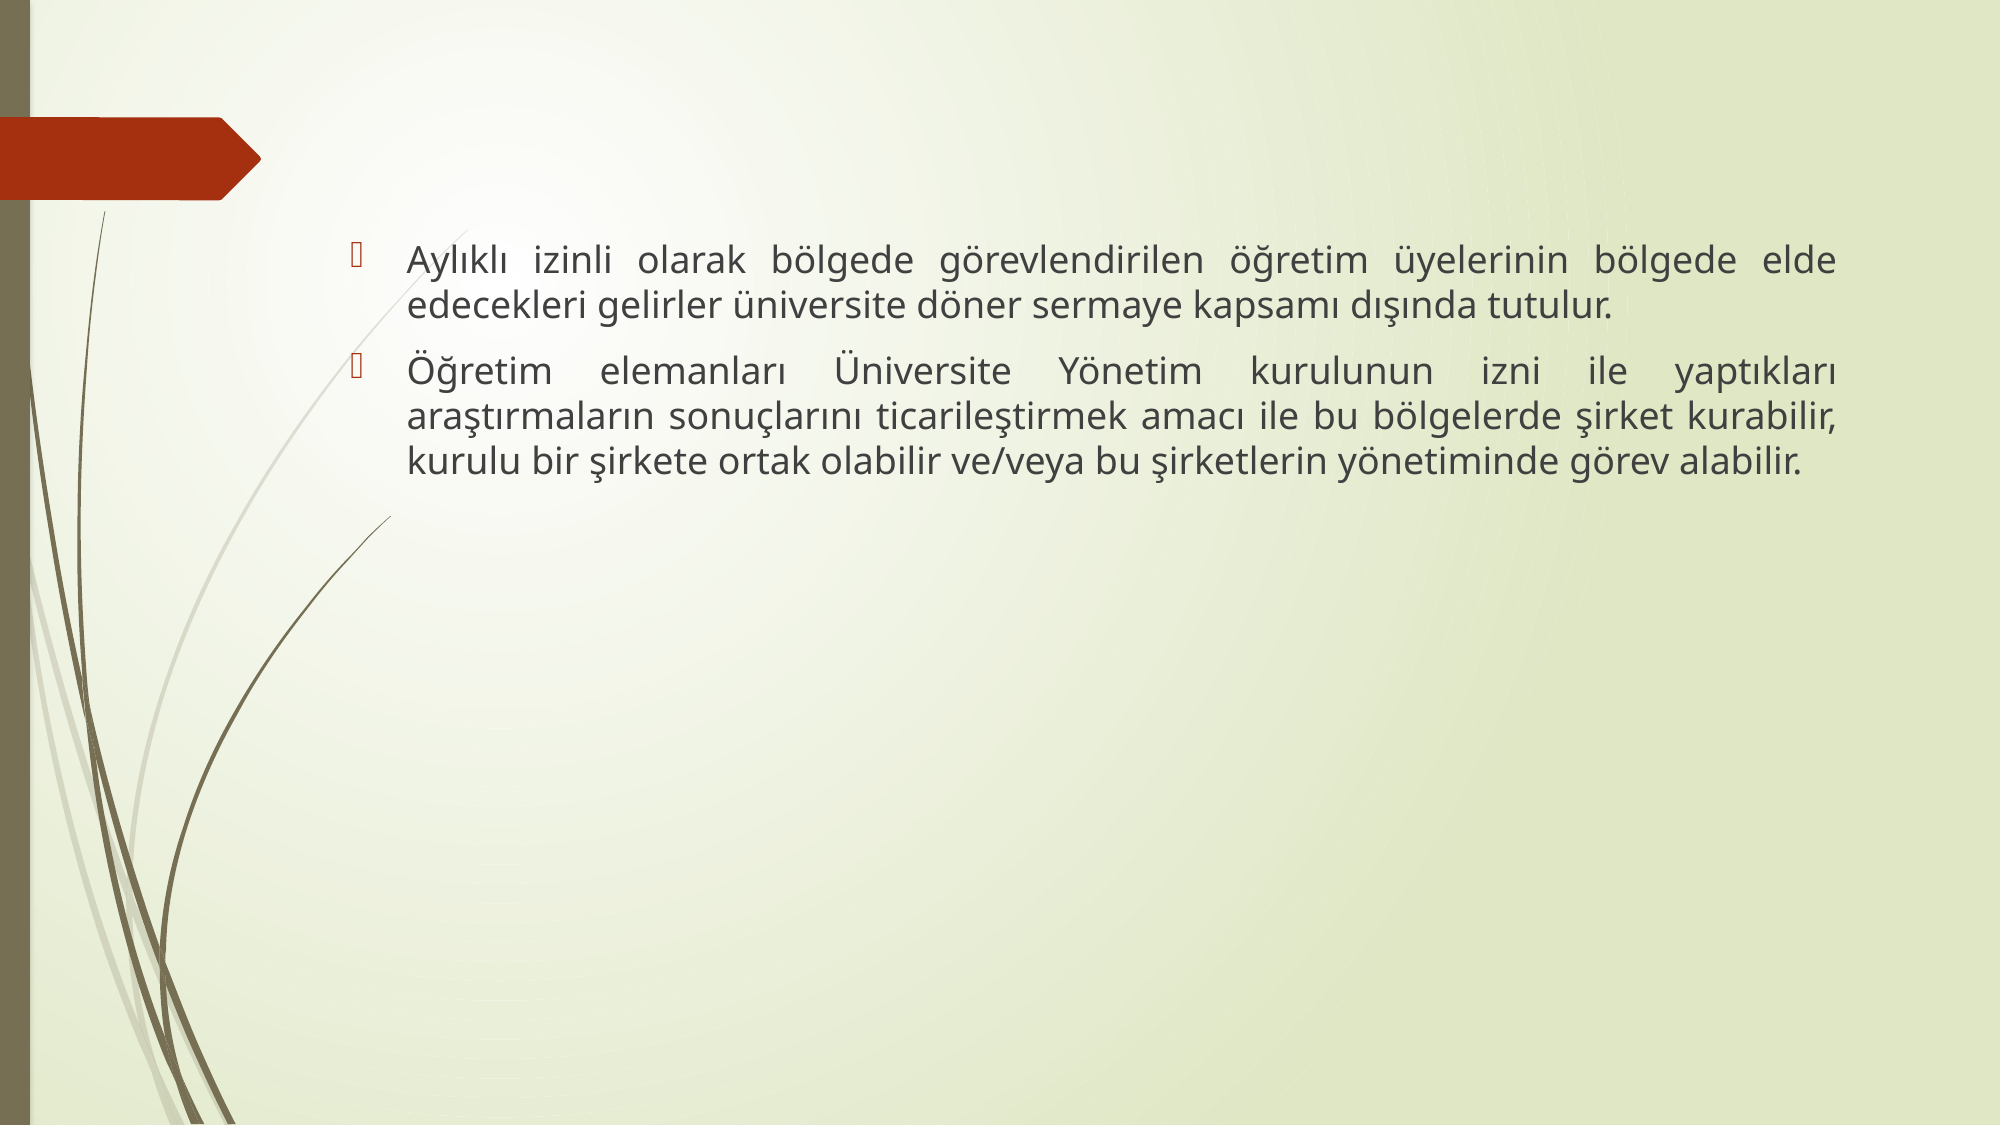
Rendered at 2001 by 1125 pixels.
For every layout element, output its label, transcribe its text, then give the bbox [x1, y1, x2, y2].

list Aylıklı izinli olarak bölgede görevlendirilen öğretim üyelerinin bölgede elde edecekleri gelirler üniversite döner sermaye kapsamı dışında tutulur. Öğretim elemanları Üniversite Yönetim kurulunun izni ile yaptıkları araştırmaların sonuçlarını ticarileştirmek amacı ile bu bölgelerde şirket kurabilir, kurulu bir şirkete ortak olabilir ve/veya bu şirketlerin yönetiminde görev alabilir. [335, 162, 1854, 1044]
